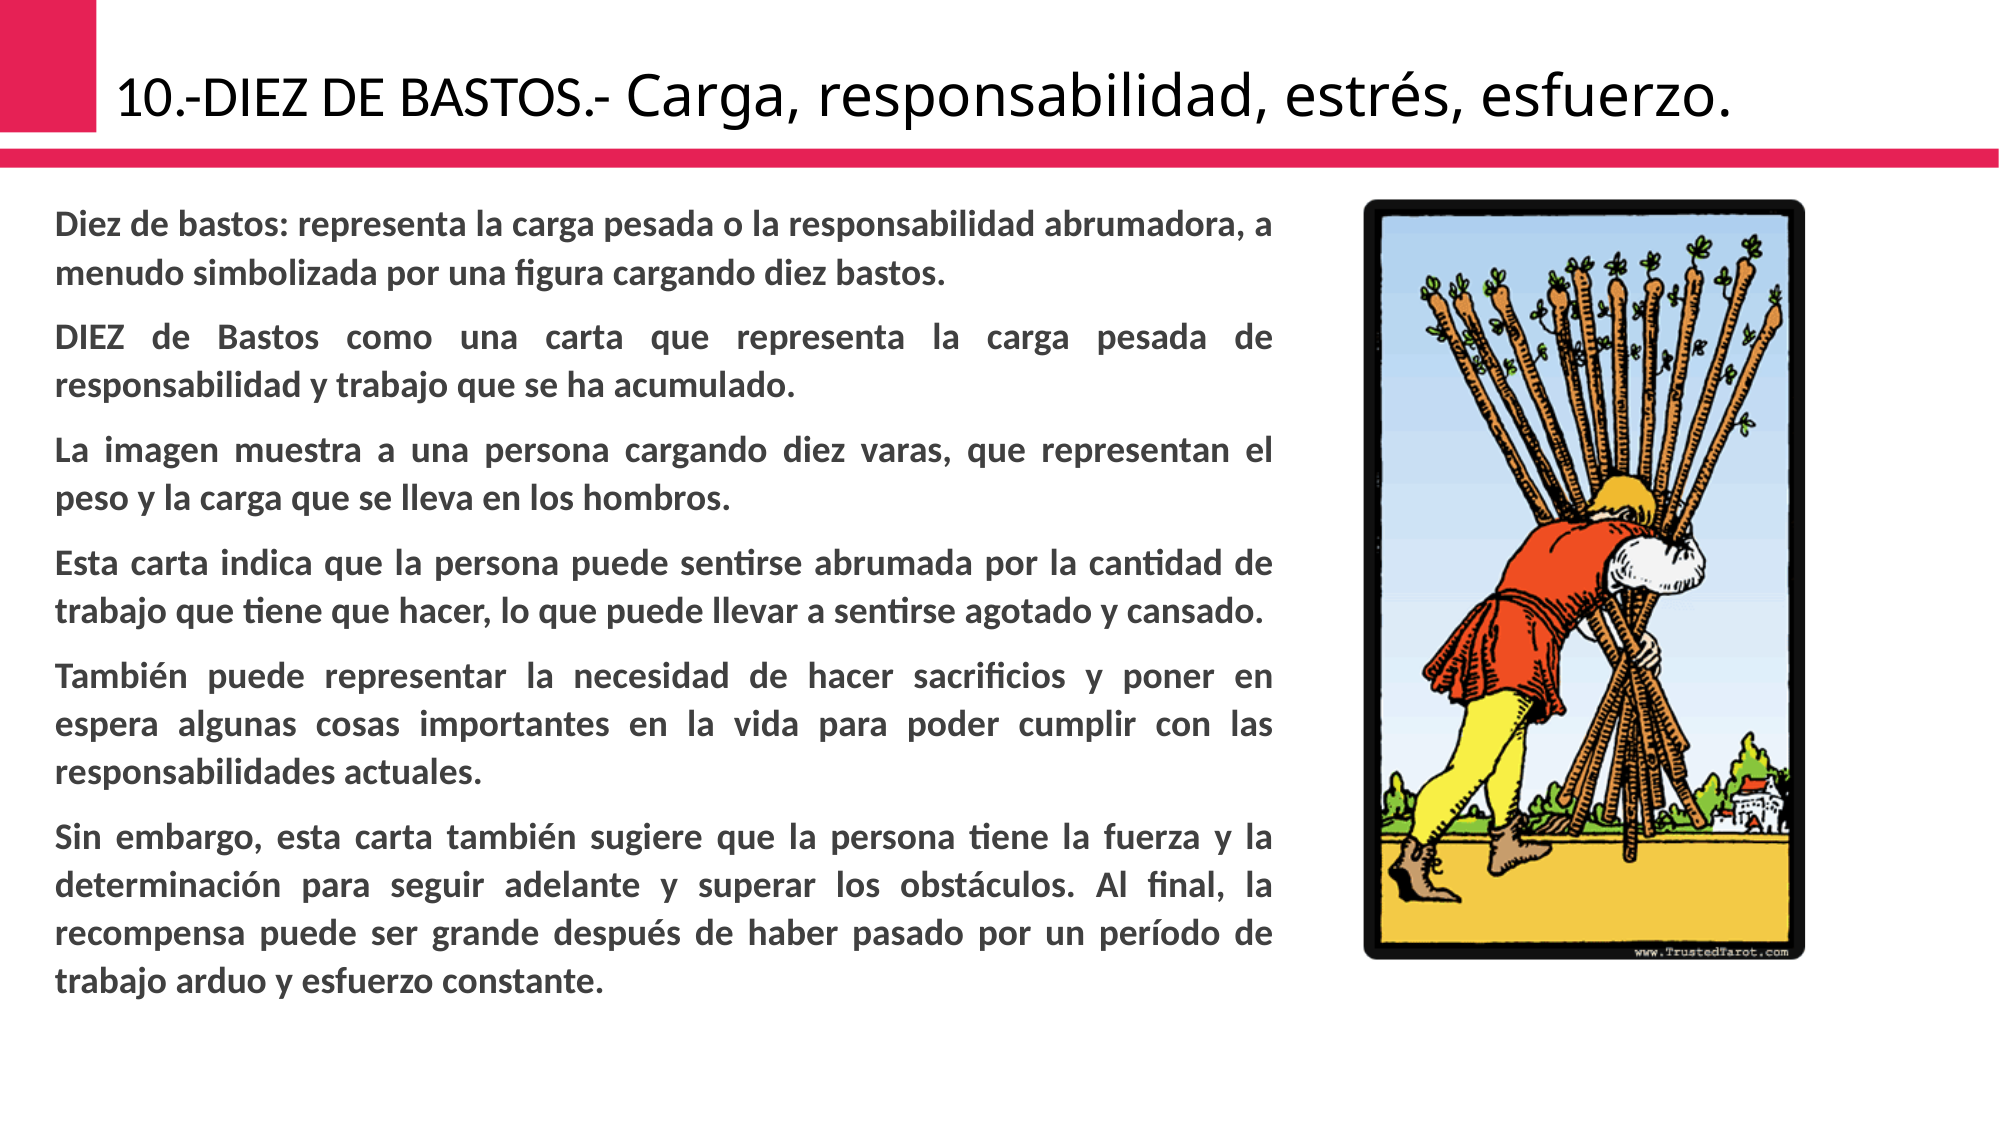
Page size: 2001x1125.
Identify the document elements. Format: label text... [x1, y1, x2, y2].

picture [1355, 188, 1814, 970]
text_box 10.-DIEZ DE BASTOS.- Carga, responsabilidad, estrés, esfuerzo. [99, 38, 1999, 158]
text_box Diez de bastos: representa la carga pesada o la responsabilidad abrumadora, a menudo simbolizada por una figura cargando diez bastos. DIEZ de Bastos como una carta que representa la carga pesada de responsabilidad y trabajo que se ha acumulado. La imagen muestra a una persona cargando diez varas, que representan el peso y la carga que se lleva en los hombros. Esta carta indica que la persona puede sentirse abrumada por la cantidad de trabajo que tiene que hacer, lo que puede llevar a sentirse agotado y cansado. También puede representar la necesidad de hacer sacrificios y poner en espera algunas cosas importantes en la vida para poder cumplir con las responsabilidades actuales. Sin embargo, esta carta también sugiere que la persona tiene la fuerza y la determinación para seguir adelante y superar los obstáculos. Al final, la recompensa puede ser grande después de haber pasado por un período de trabajo arduo y esfuerzo constante. [37, 188, 1293, 1009]
